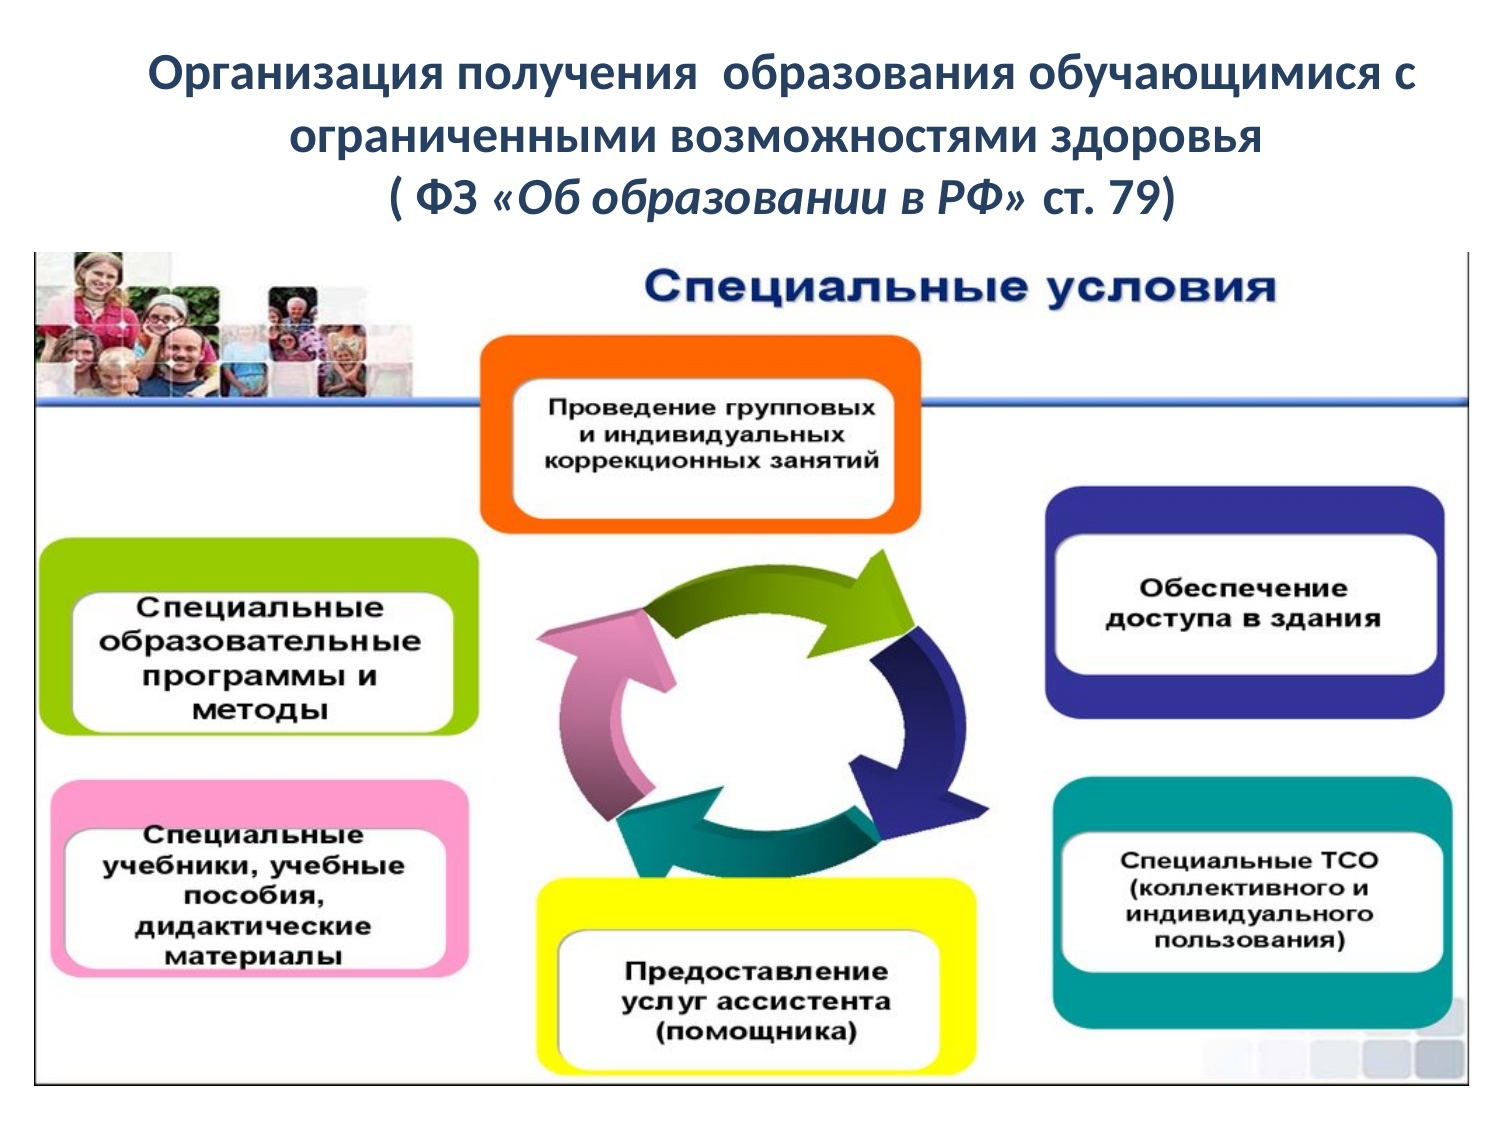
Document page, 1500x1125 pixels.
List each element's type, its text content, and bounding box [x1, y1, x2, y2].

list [33, 252, 1470, 1086]
title Организация получения образования обучающимися с ограниченными возможностями здоровья ( ФЗ «Об образовании в РФ» ст. 79) [64, 90, 1500, 173]
